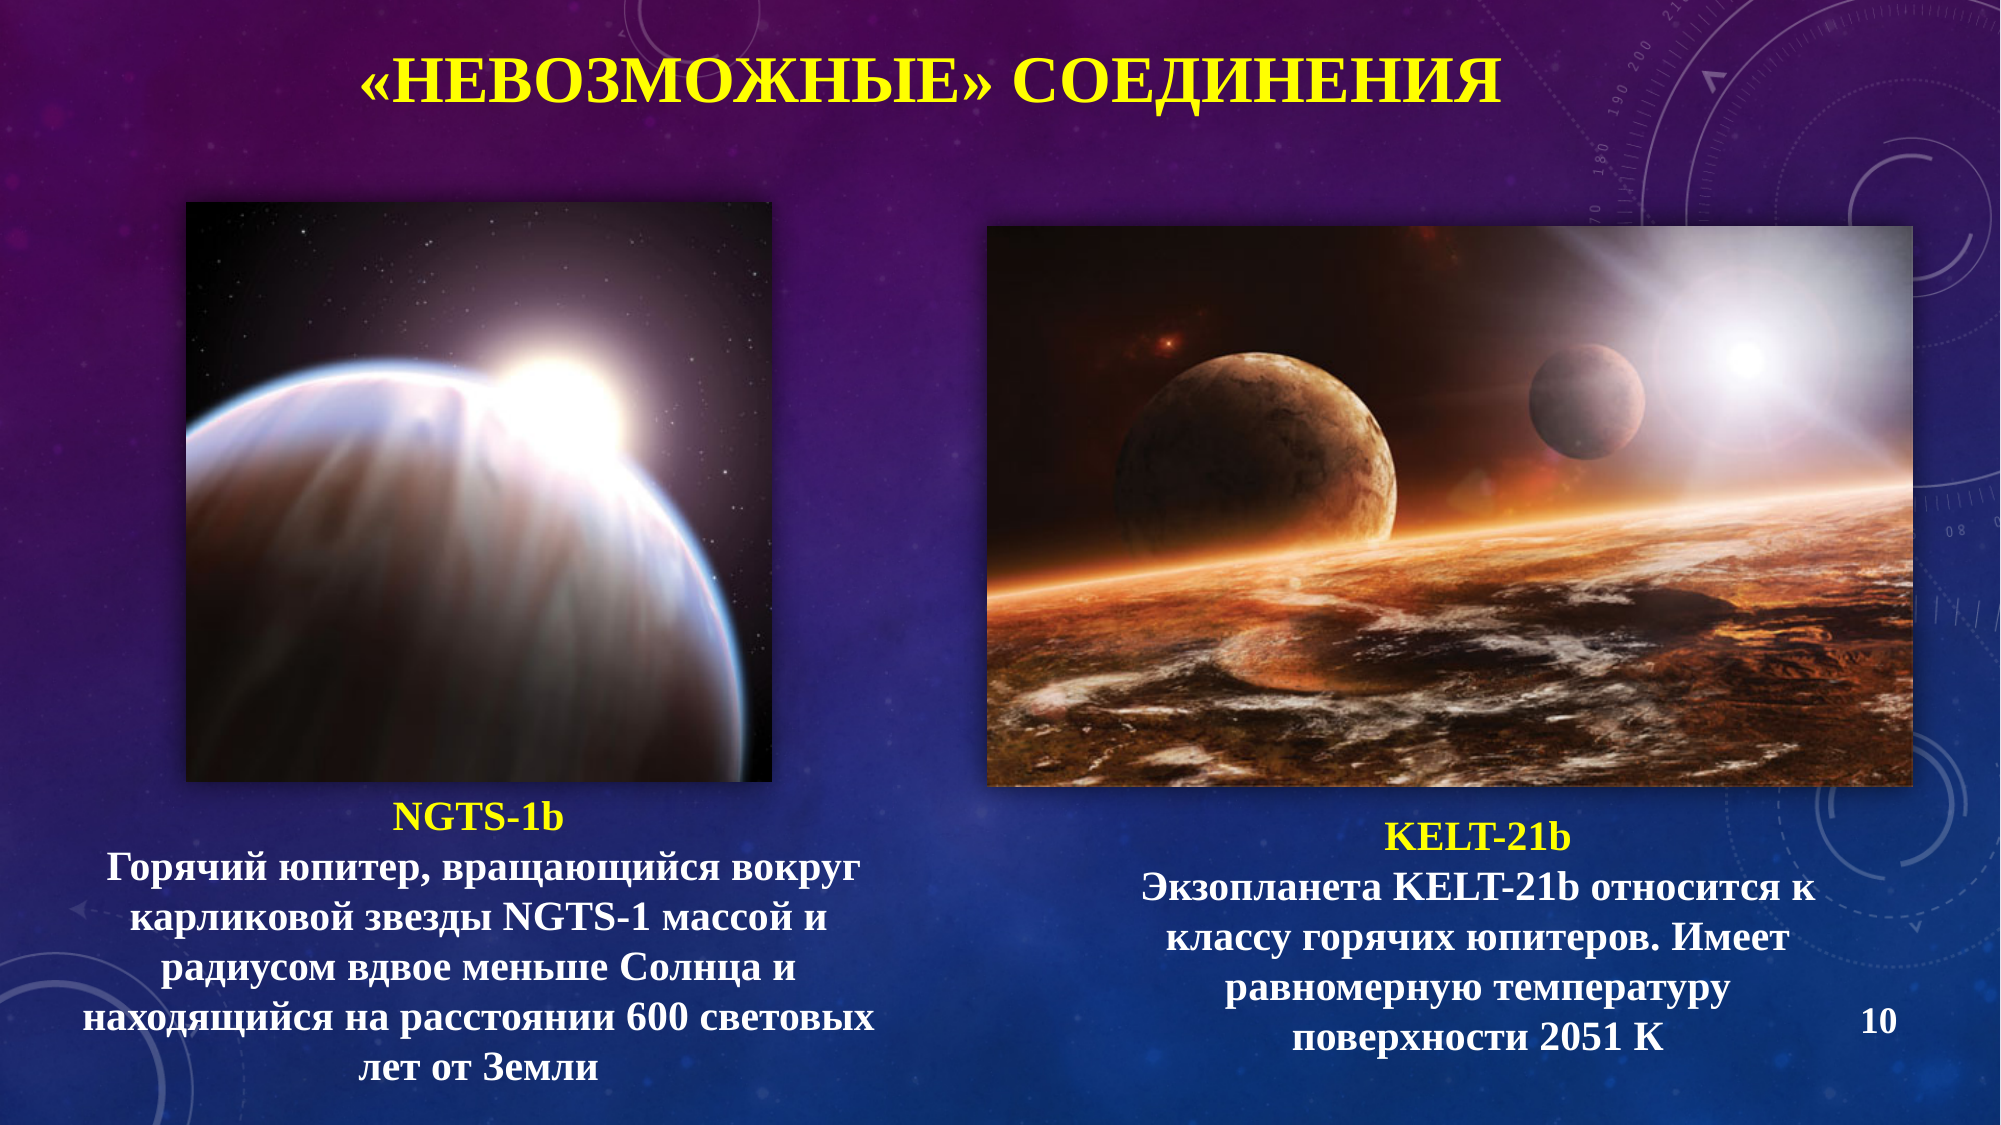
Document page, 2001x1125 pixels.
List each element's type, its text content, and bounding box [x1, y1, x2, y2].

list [185, 201, 772, 782]
picture [0, 0, 2001, 1125]
title «Невозможные» соединения [100, 0, 1763, 152]
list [987, 226, 1913, 787]
text_box KELT-21b Экзопланета KELT-21b относится к классу горячих юпитеров. Имеет равномерную температуру поверхности 2051 К [1088, 801, 1868, 1067]
slide_number 10 [1822, 987, 1913, 1050]
text_box NGTS-1b Горячий юпитер, вращающийся вокруг карликовой звезды NGTS-1 массой и радиусом вдвое меньше Солнца и находящийся на расстоянии 600 световых лет от Земли [50, 781, 908, 1125]
